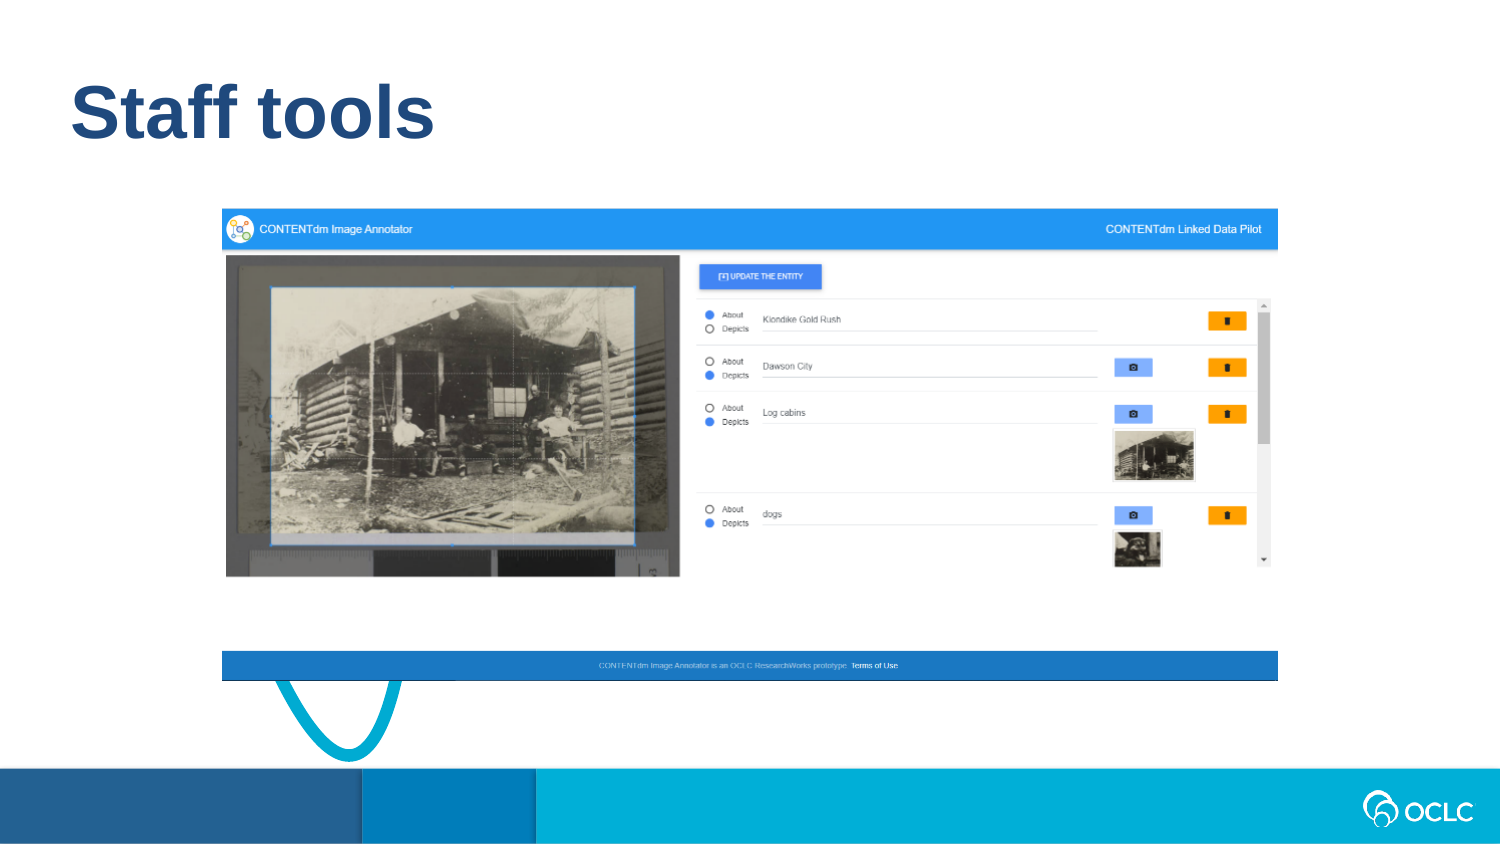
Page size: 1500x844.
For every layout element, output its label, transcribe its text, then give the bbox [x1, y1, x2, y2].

picture [222, 207, 1278, 681]
list Staff tools [55, 56, 1441, 169]
